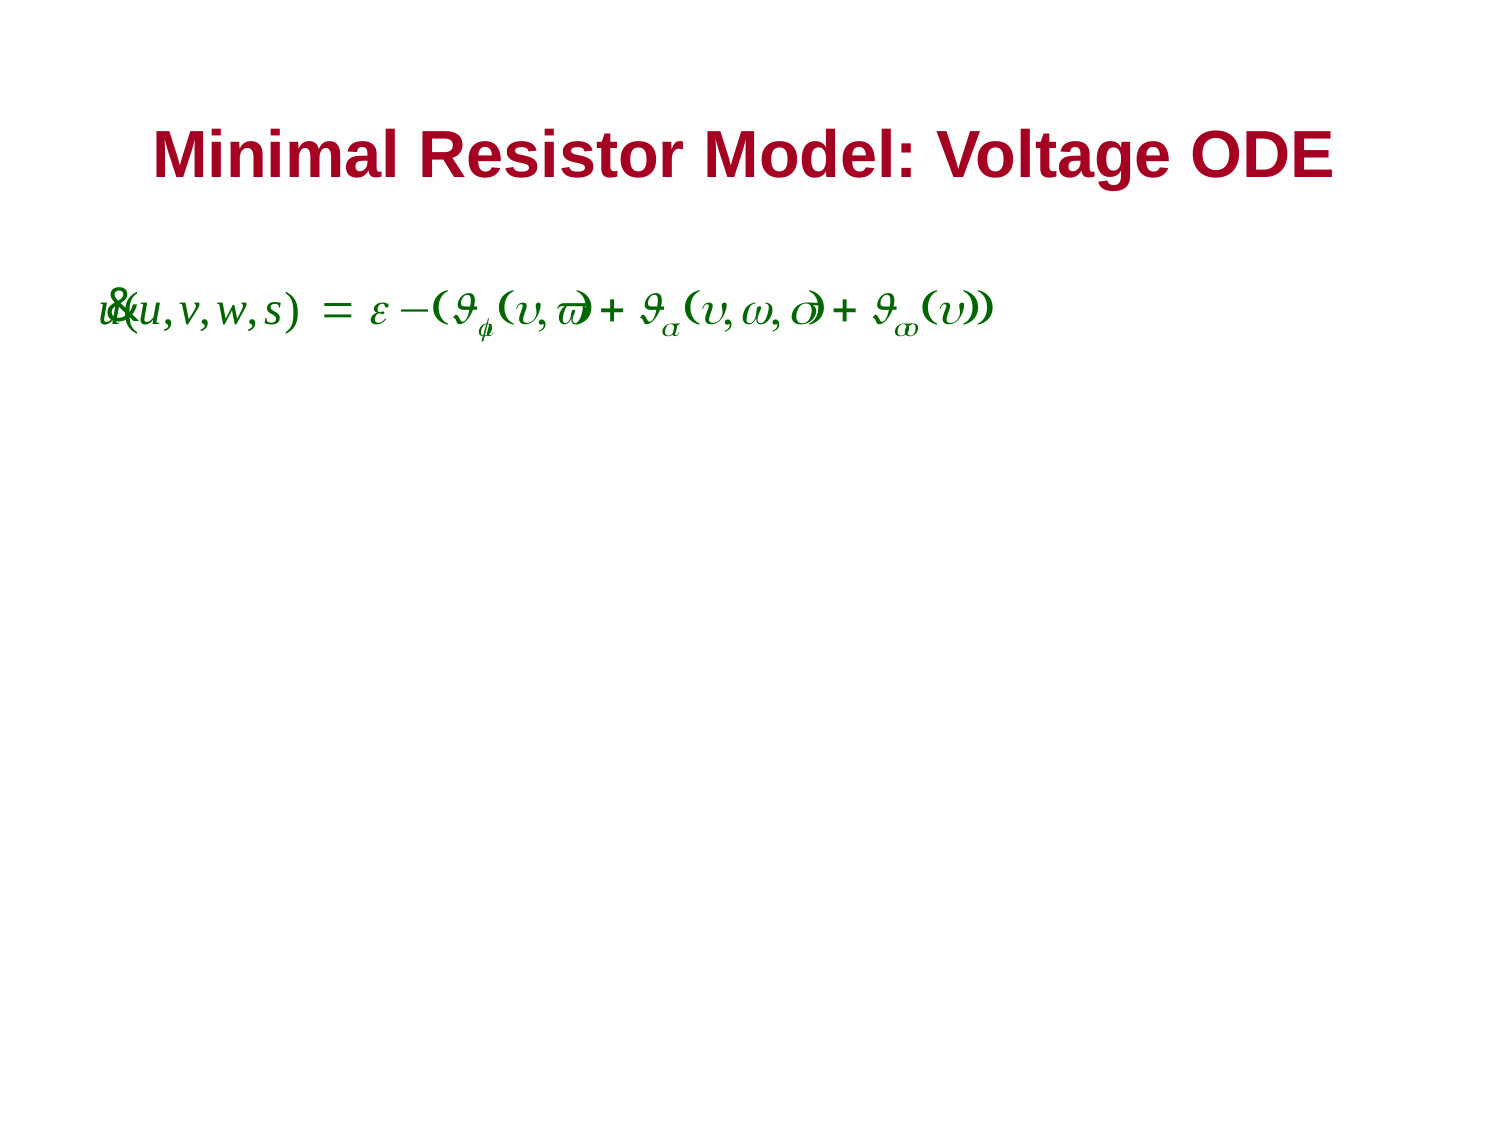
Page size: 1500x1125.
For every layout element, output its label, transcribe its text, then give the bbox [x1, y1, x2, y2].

text_box Minimal Resistor Model: Voltage ODE [38, 80, 1451, 220]
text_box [79, 266, 1011, 427]
